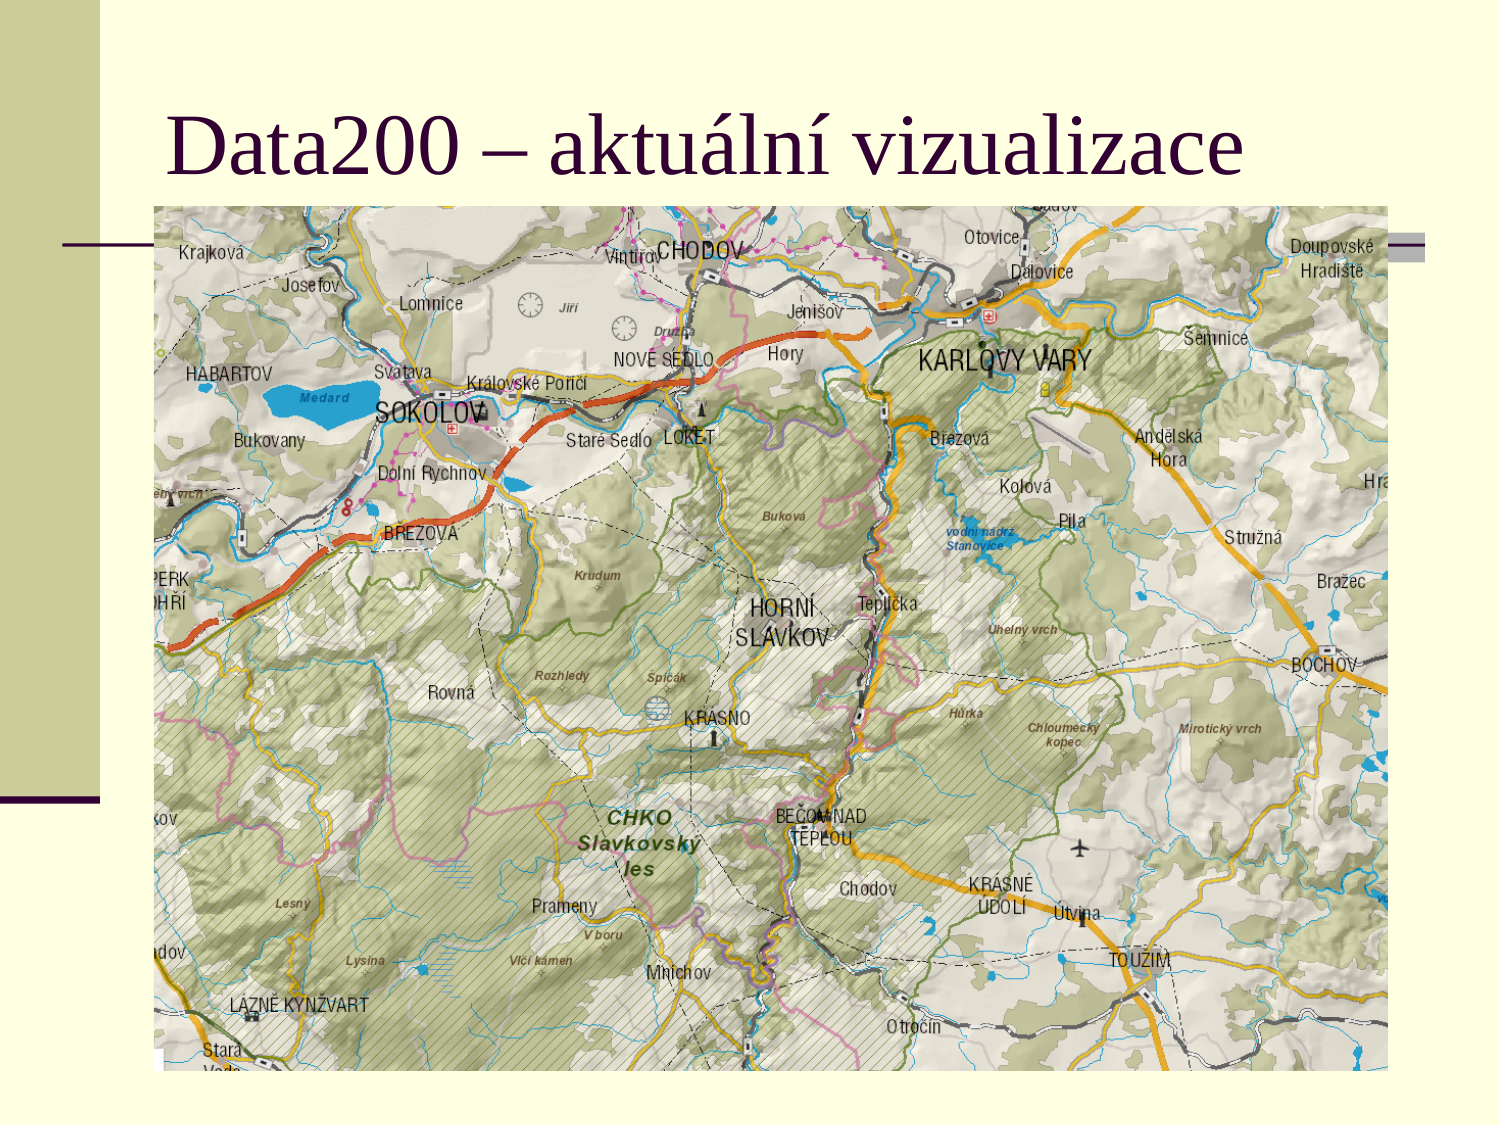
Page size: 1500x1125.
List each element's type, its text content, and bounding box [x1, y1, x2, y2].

picture [153, 206, 1389, 1071]
title Data200 – aktuální vizualizace [150, 45, 1425, 234]
